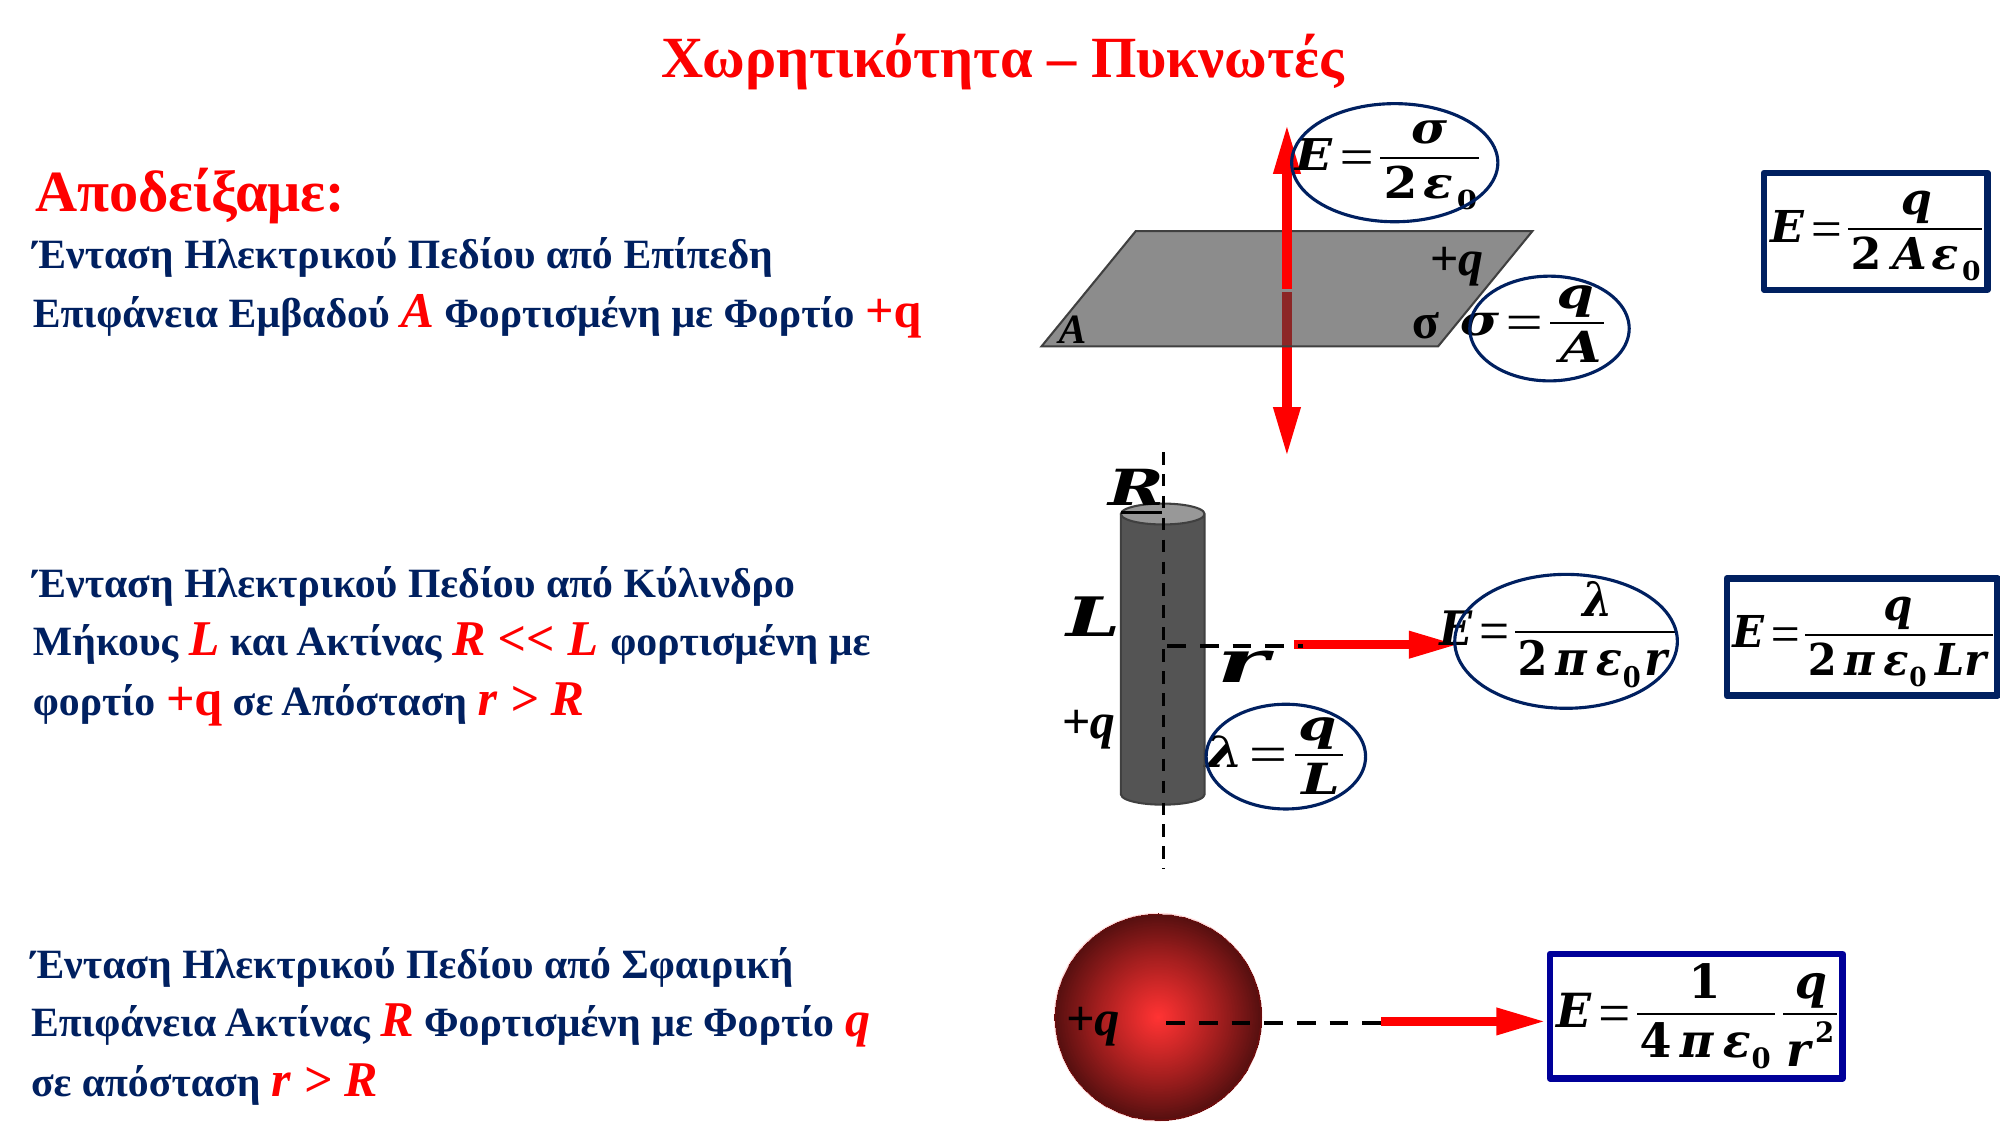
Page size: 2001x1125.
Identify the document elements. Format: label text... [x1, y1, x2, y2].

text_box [16, 913, 1840, 1121]
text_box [1206, 574, 1995, 810]
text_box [18, 104, 1606, 451]
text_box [18, 451, 1678, 870]
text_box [1291, 103, 1985, 381]
text_box Χωρητικότητα – Πυκνωτές [5, 2, 2000, 116]
